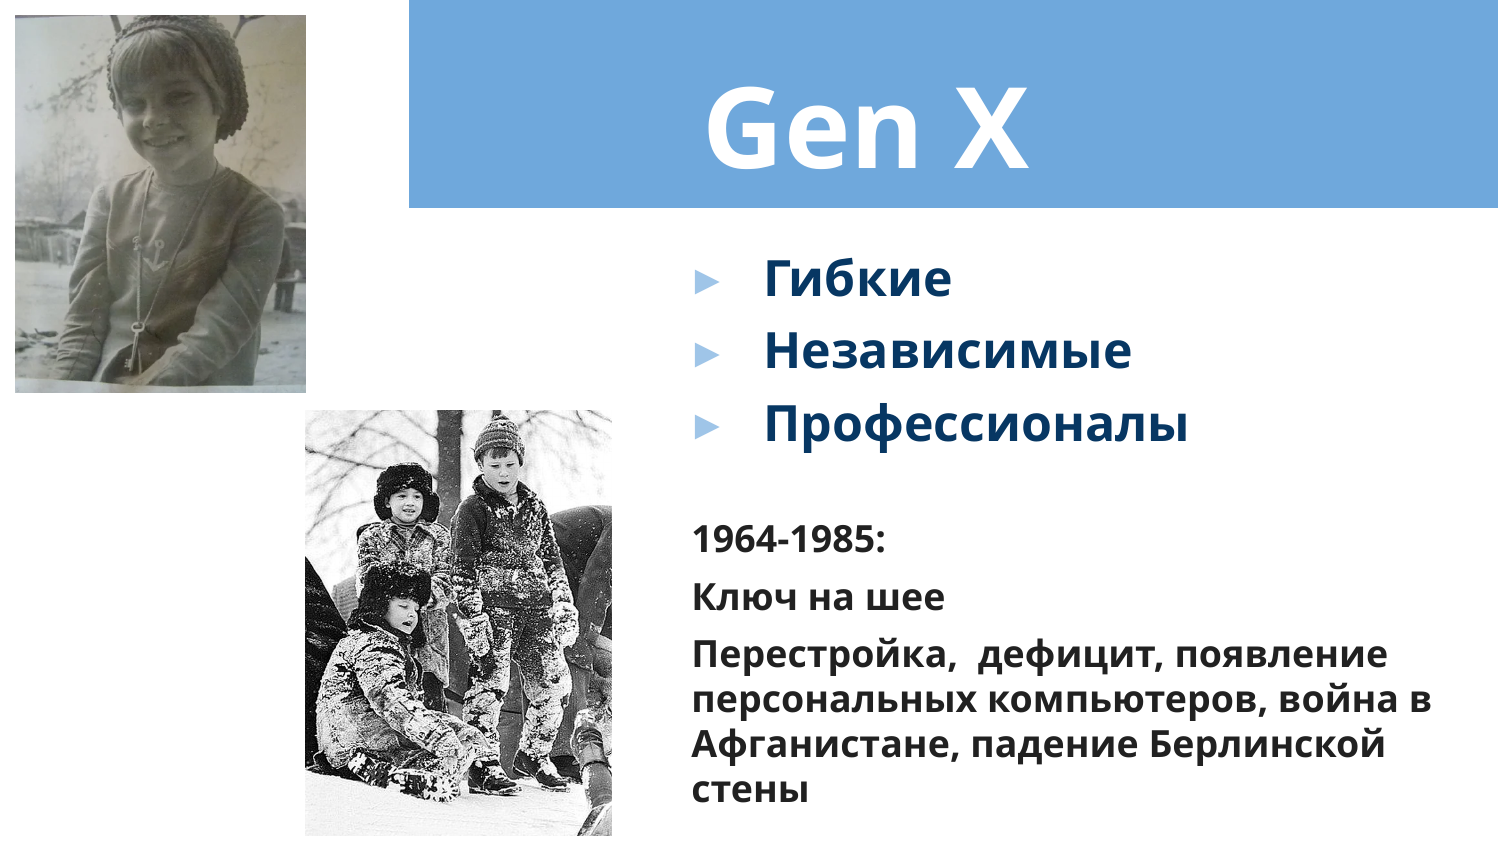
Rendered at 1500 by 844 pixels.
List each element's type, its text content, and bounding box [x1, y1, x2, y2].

title Gen X [687, 40, 1500, 231]
subtitle Гибкие Независимые Профессионалы [673, 231, 1500, 651]
picture [304, 410, 613, 836]
text_box 1964-1985: Ключ на шее Перестройка, дефицит, появление персональных компьютеров, война в Афганистане, падение Берлинской стены [670, 500, 1462, 844]
picture [14, 15, 306, 393]
text_box [405, 0, 1500, 212]
